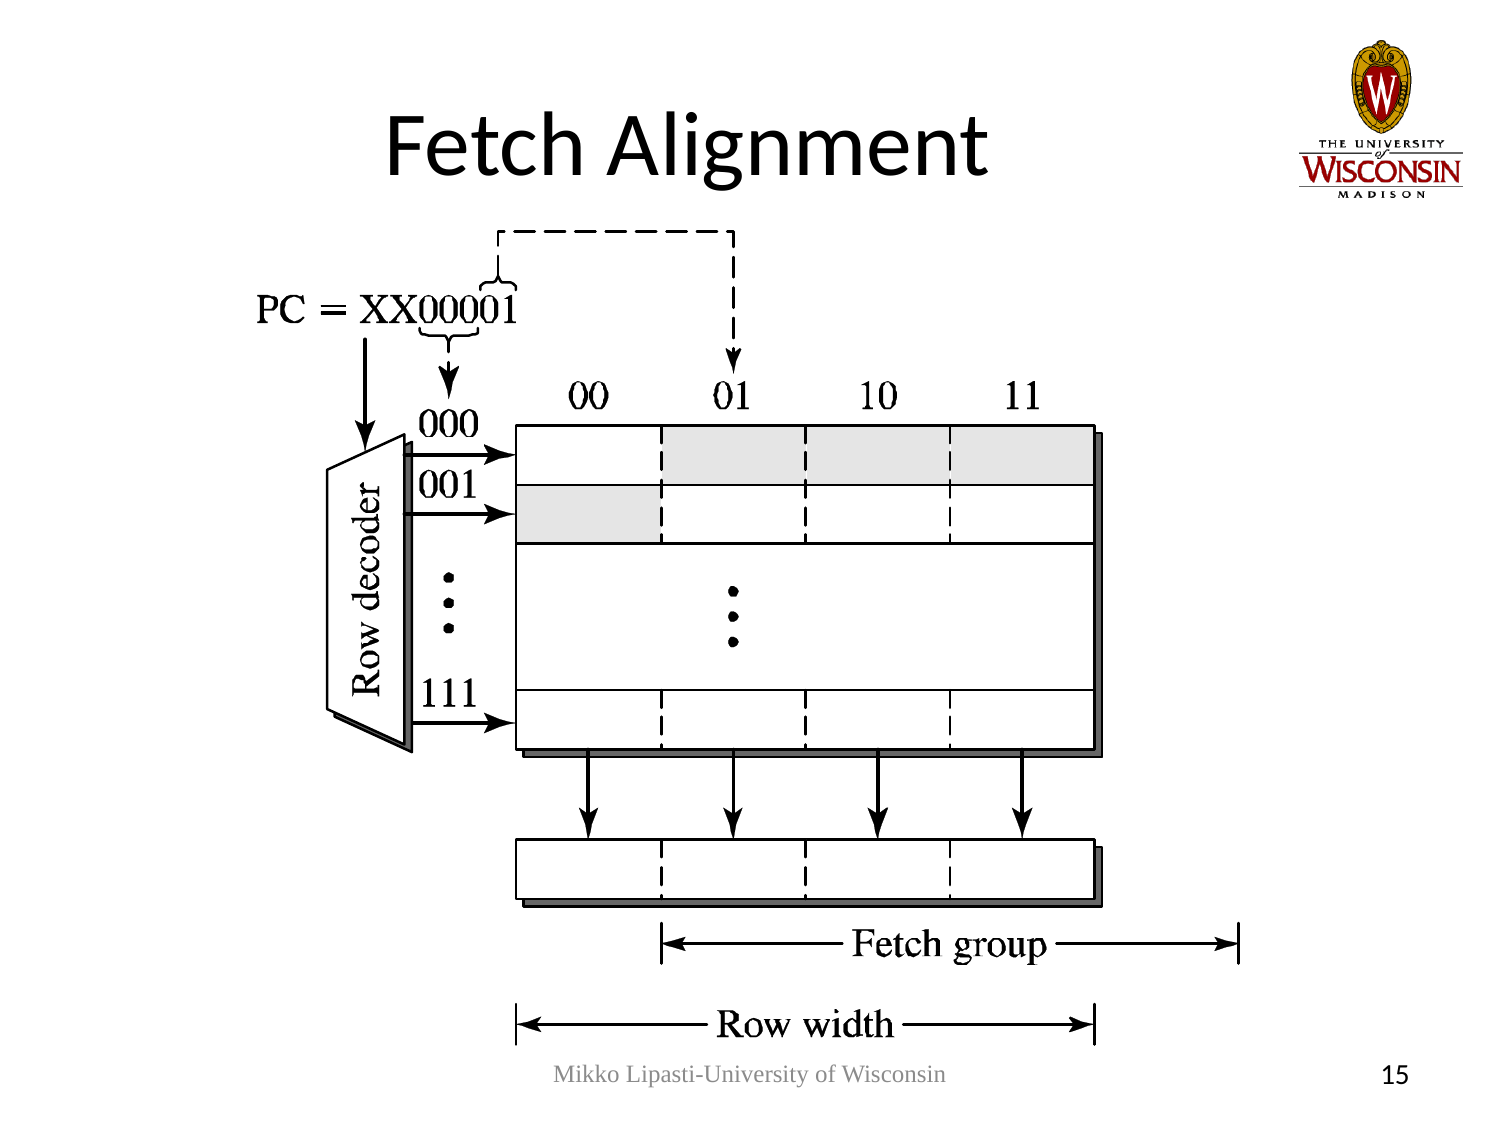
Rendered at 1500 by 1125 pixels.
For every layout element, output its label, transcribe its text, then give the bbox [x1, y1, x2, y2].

picture [255, 230, 1244, 1047]
footer Mikko Lipasti-University of Wisconsin [512, 1054, 988, 1103]
slide_number 15 [1250, 1042, 1425, 1103]
picture [1299, 37, 1463, 200]
title Fetch Alignment [75, 45, 1300, 233]
